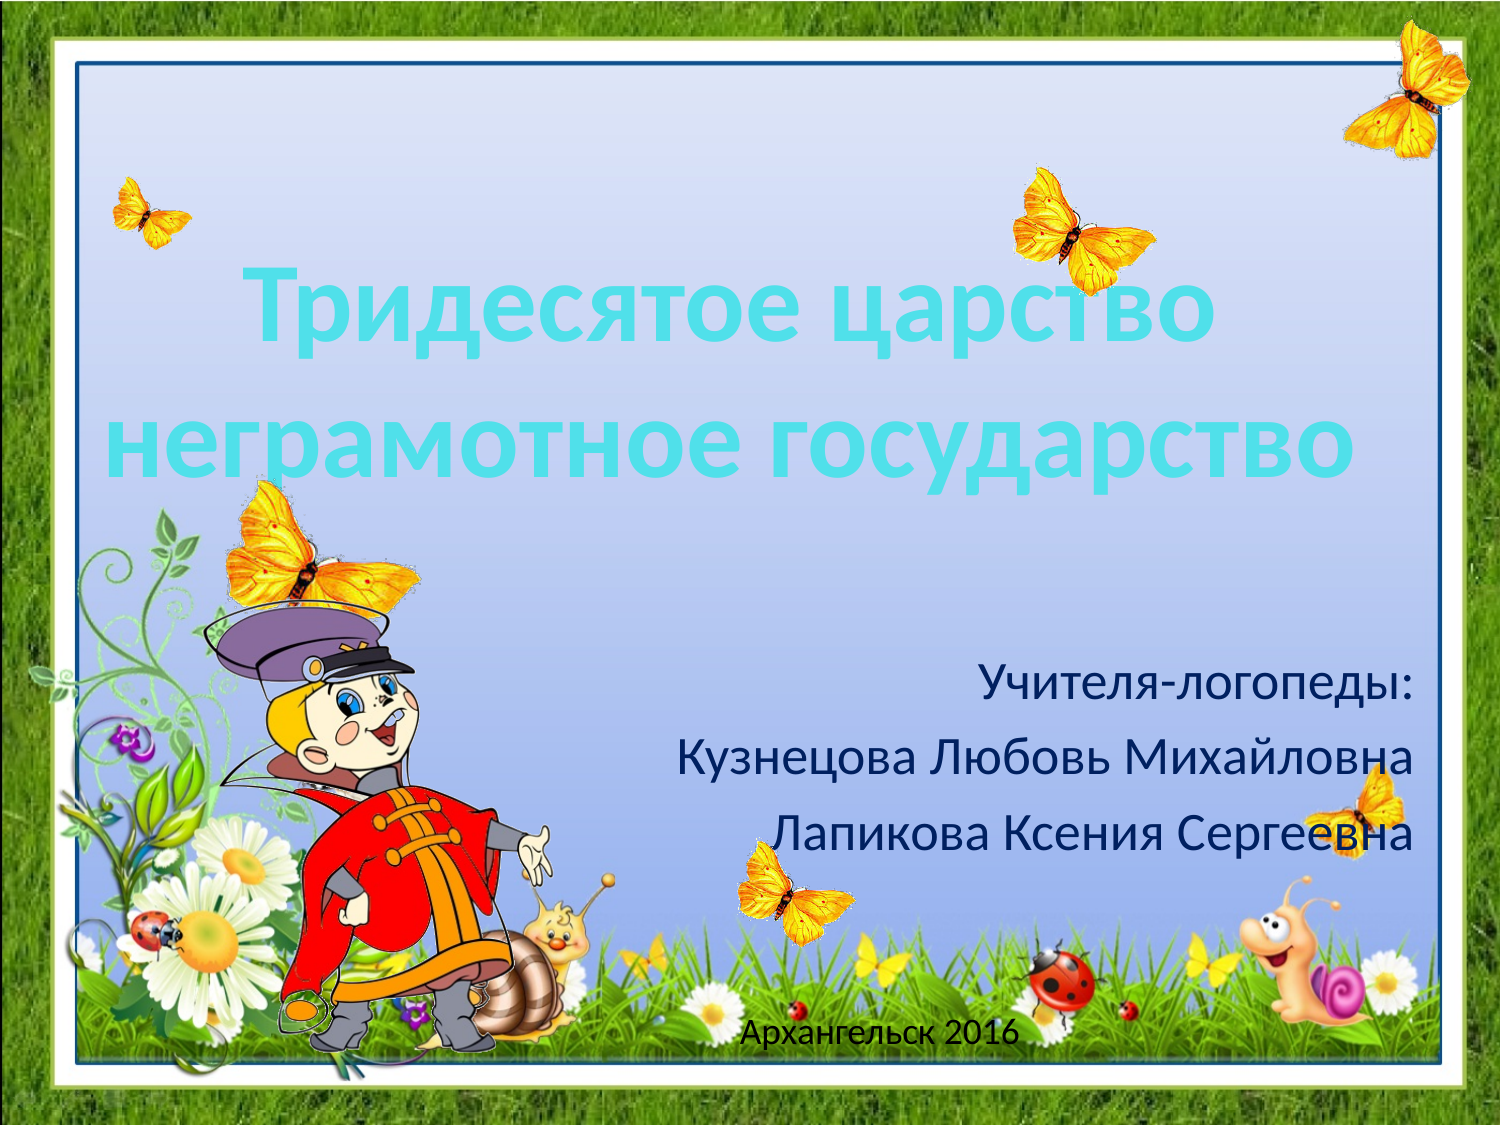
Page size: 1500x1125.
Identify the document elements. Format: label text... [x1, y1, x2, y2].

text_box Архангельск 2016 [724, 999, 1113, 1060]
picture [0, 0, 1500, 1125]
title Тридесятое царство неграмотное государство [87, 224, 1376, 500]
subtitle Учителя-логопеды: Кузнецова Любовь Михайловна Лапикова Ксения Сергеевна [650, 637, 1426, 925]
